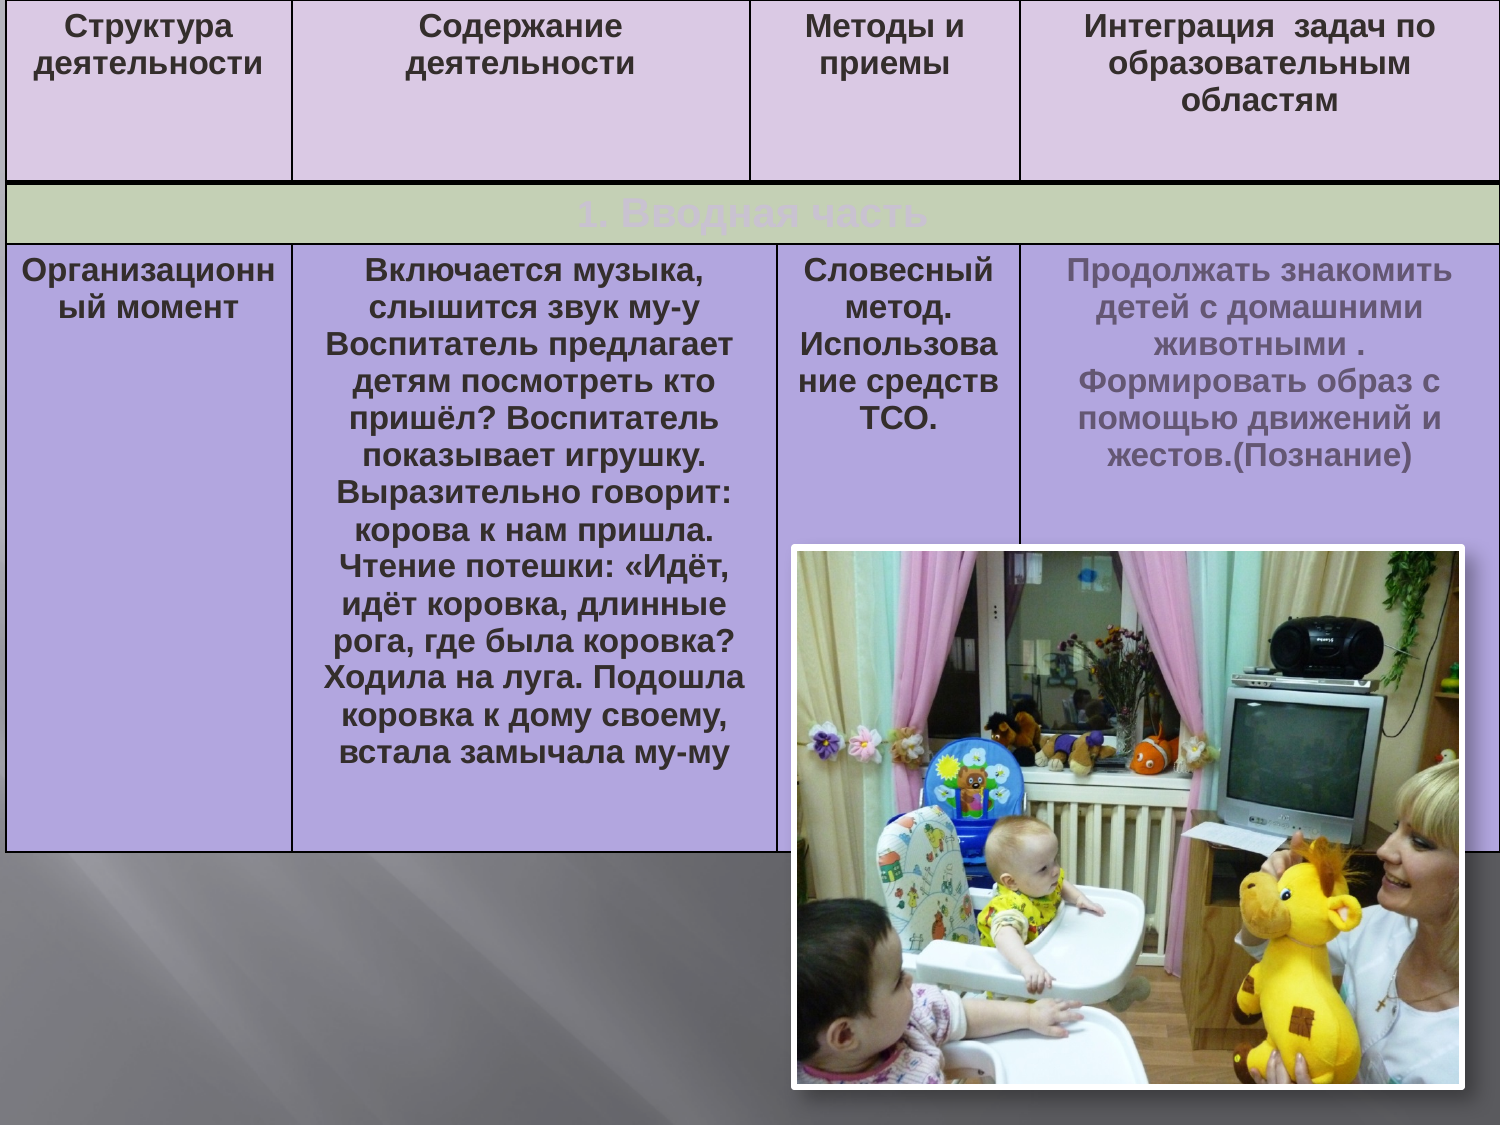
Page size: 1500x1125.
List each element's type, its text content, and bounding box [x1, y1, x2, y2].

picture [796, 550, 1459, 1084]
table_cell Организационный момент [7, 245, 291, 851]
text_box [0, 302, 5, 364]
table_cell Включается музыка, слышится звук му-у Воспитатель предлагает детям посмотреть кто пришёл? Воспитатель показывает игрушку. Выразительно говорит: корова к нам пришла. Чтение потешки: «Идёт, идёт коровка, длинные рога, где была коровка? Ходила на луга. Подошла коровка к дому своему, встала замычала му-му [293, 245, 776, 851]
table_cell Продолжать знакомить детей с домашними животными . Формировать образ с помощью движений и жестов.(Познание) [1021, 245, 1499, 578]
table_cell Словесный метод. Использование средств ТСО. [778, 245, 1019, 851]
table_header Содержание деятельности [293, 1, 749, 180]
table_header Методы и приемы [751, 1, 1019, 180]
table_cell 1. Вводная часть [7, 185, 1499, 243]
table_header Структура деятельности [7, 1, 291, 180]
table_header Интеграция задач по образовательным областям [1021, 1, 1499, 180]
